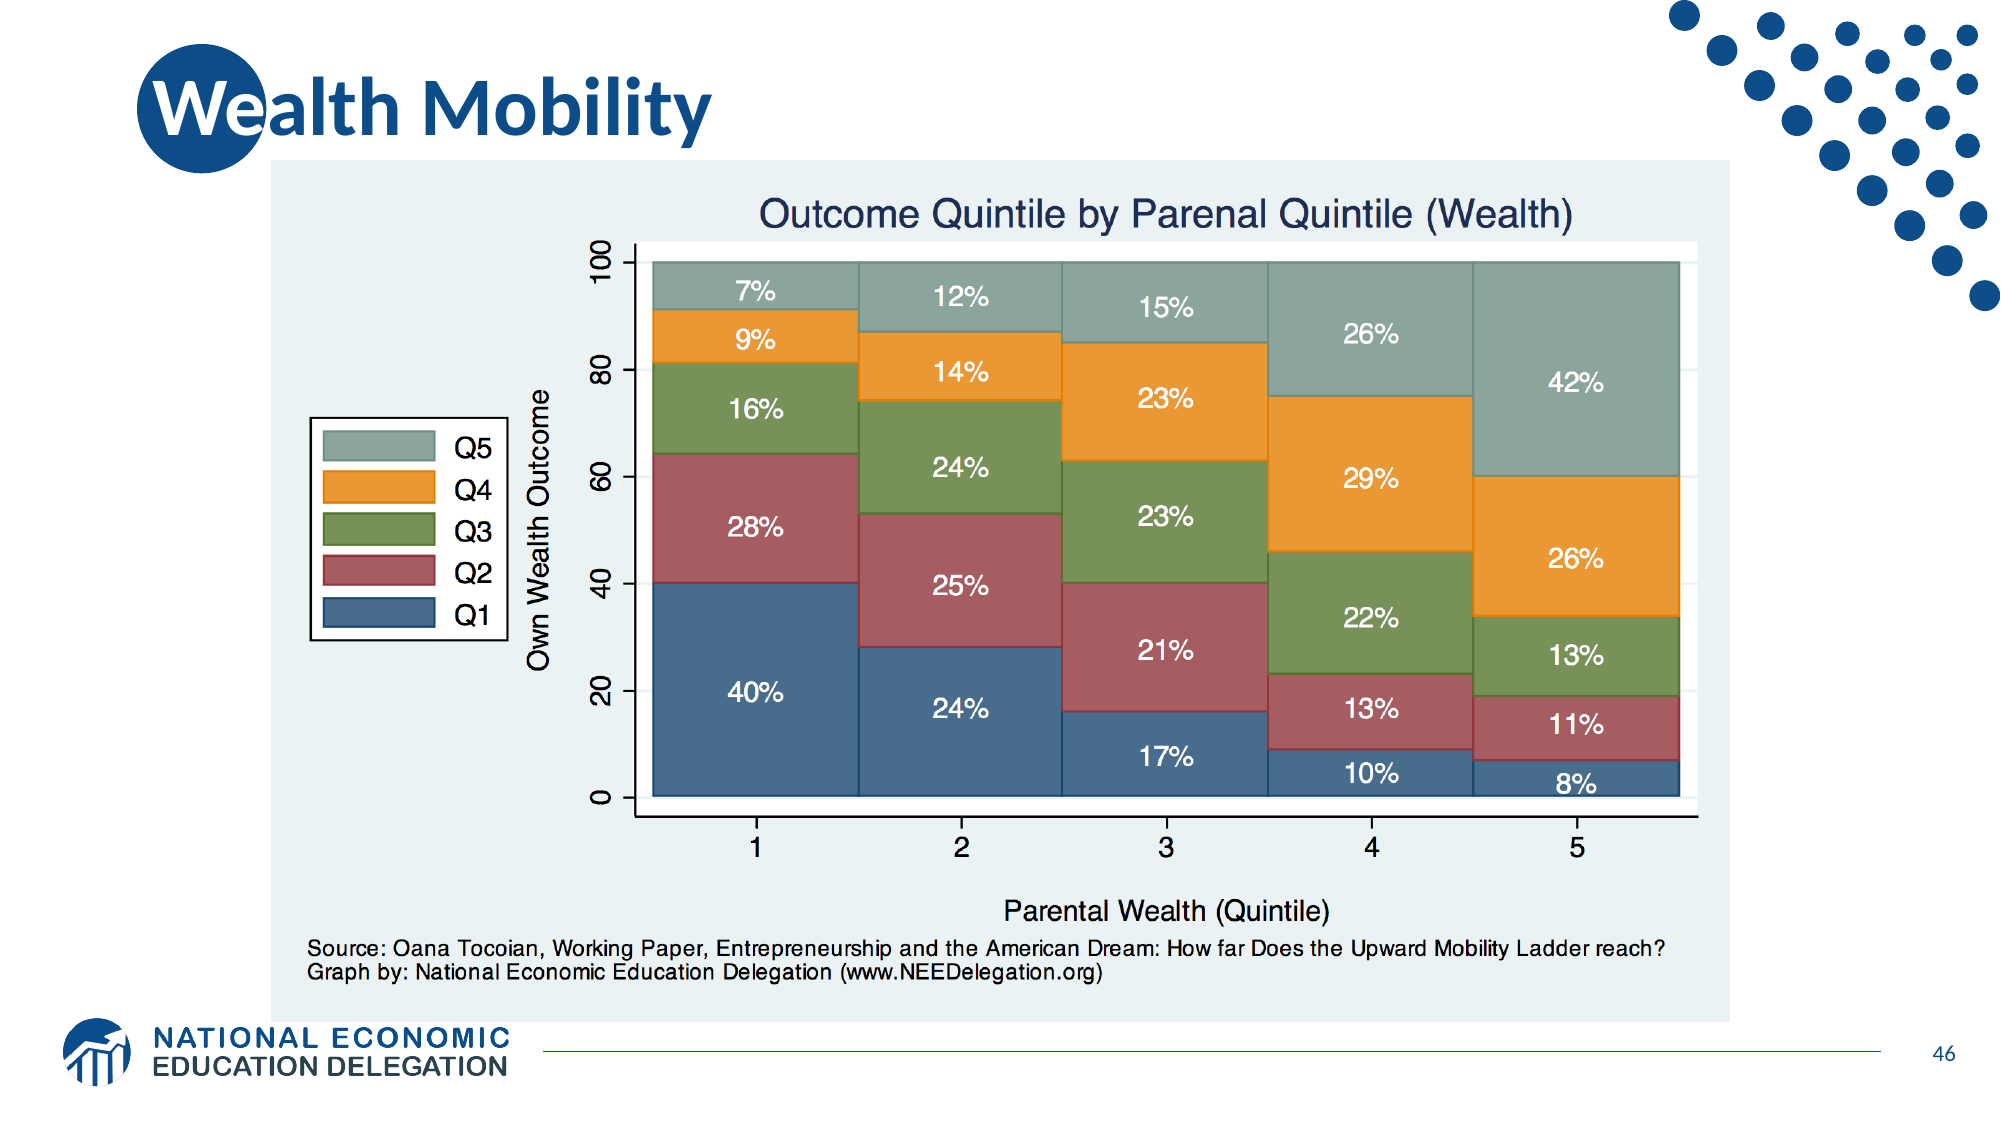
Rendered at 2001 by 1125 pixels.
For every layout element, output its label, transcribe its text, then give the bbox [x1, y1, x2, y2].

slide_number 46 [1521, 1022, 1972, 1082]
picture [55, 160, 1733, 1091]
title Wealth Mobility [137, 0, 1863, 218]
